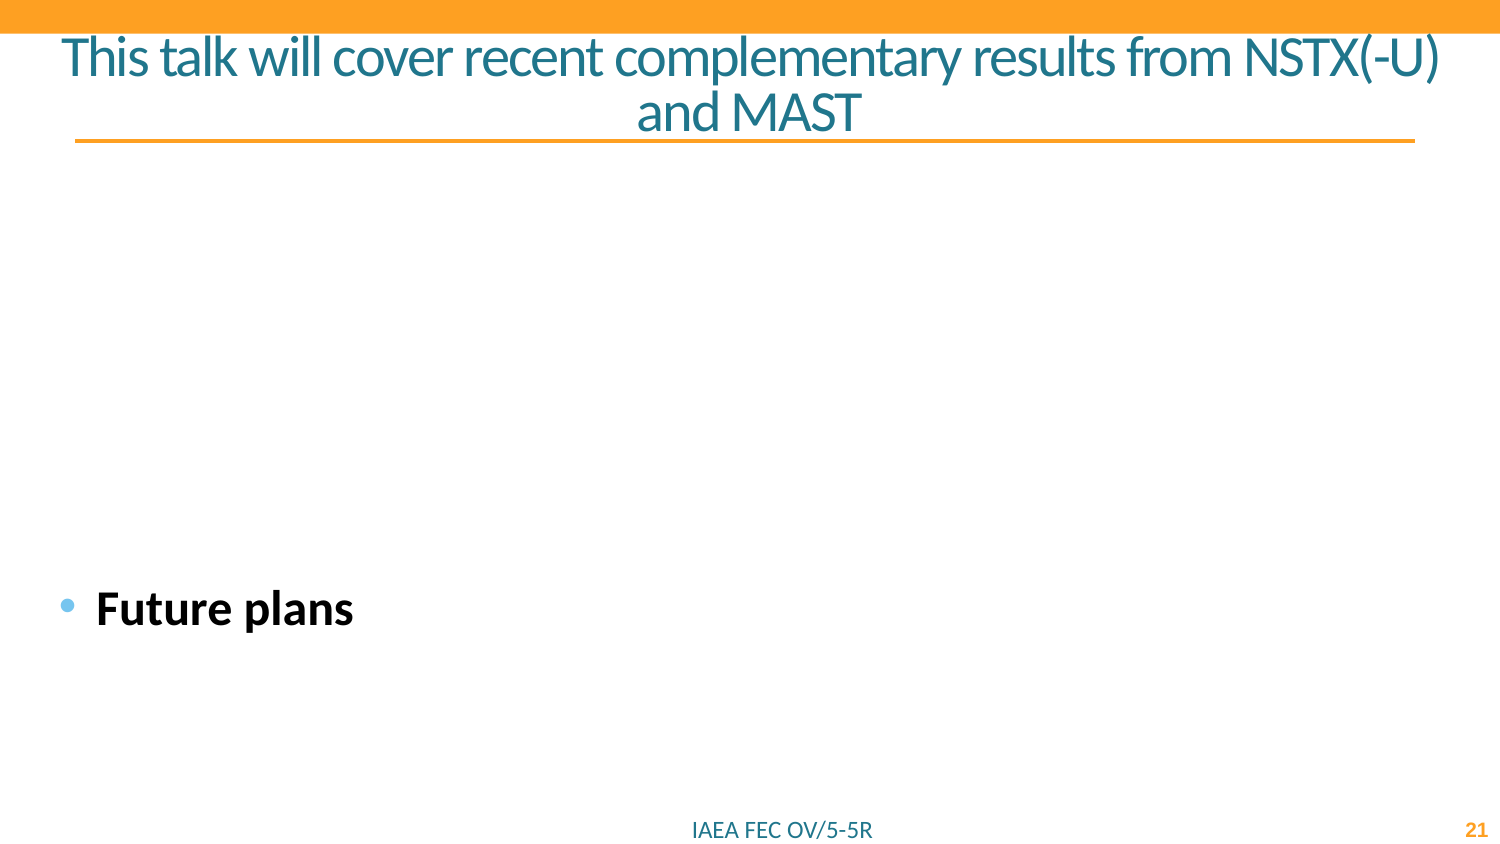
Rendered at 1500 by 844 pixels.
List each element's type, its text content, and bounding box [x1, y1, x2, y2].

list Future plans [24, 159, 1475, 807]
title This talk will cover recent complementary results from NSTX(-U) and MAST [0, 33, 1500, 141]
